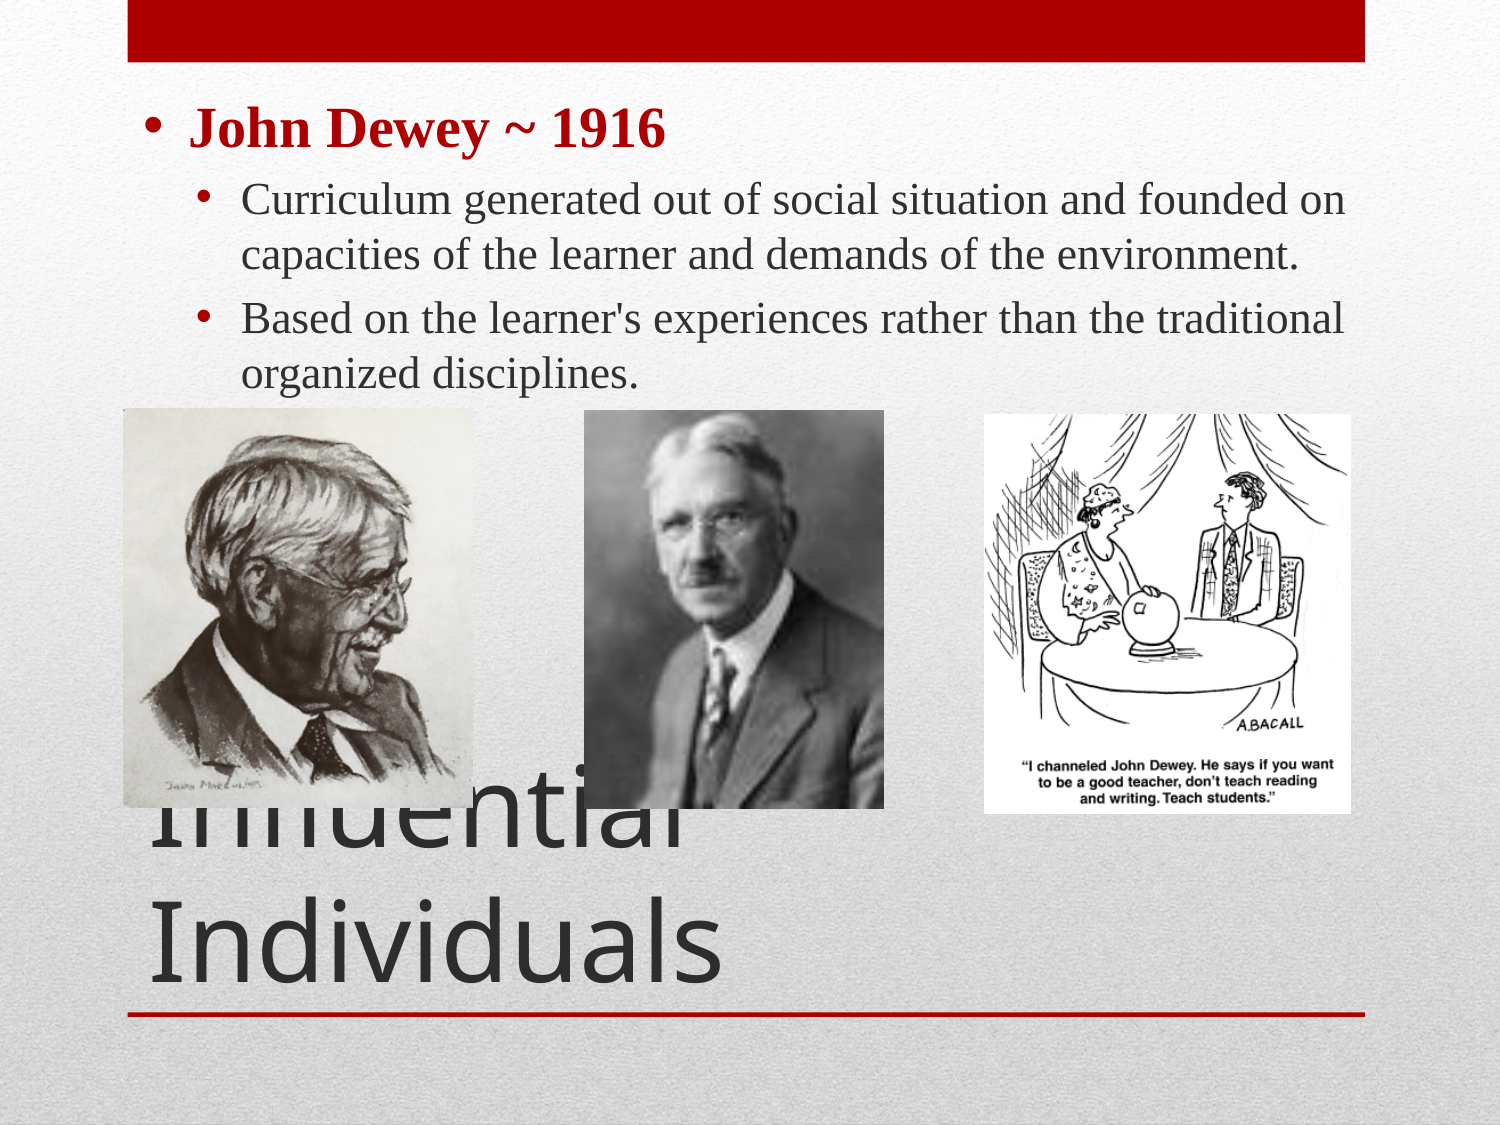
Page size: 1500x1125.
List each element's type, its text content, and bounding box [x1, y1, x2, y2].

list John Dewey ~ 1916 Curriculum generated out of social situation and founded on capacities of the learner and demands of the environment. Based on the learner's experiences rather than the traditional organized disciplines. [128, 19, 1366, 468]
picture [123, 408, 474, 809]
picture [983, 413, 1352, 814]
title Influential Individuals [125, 750, 1238, 1013]
picture [583, 409, 885, 810]
